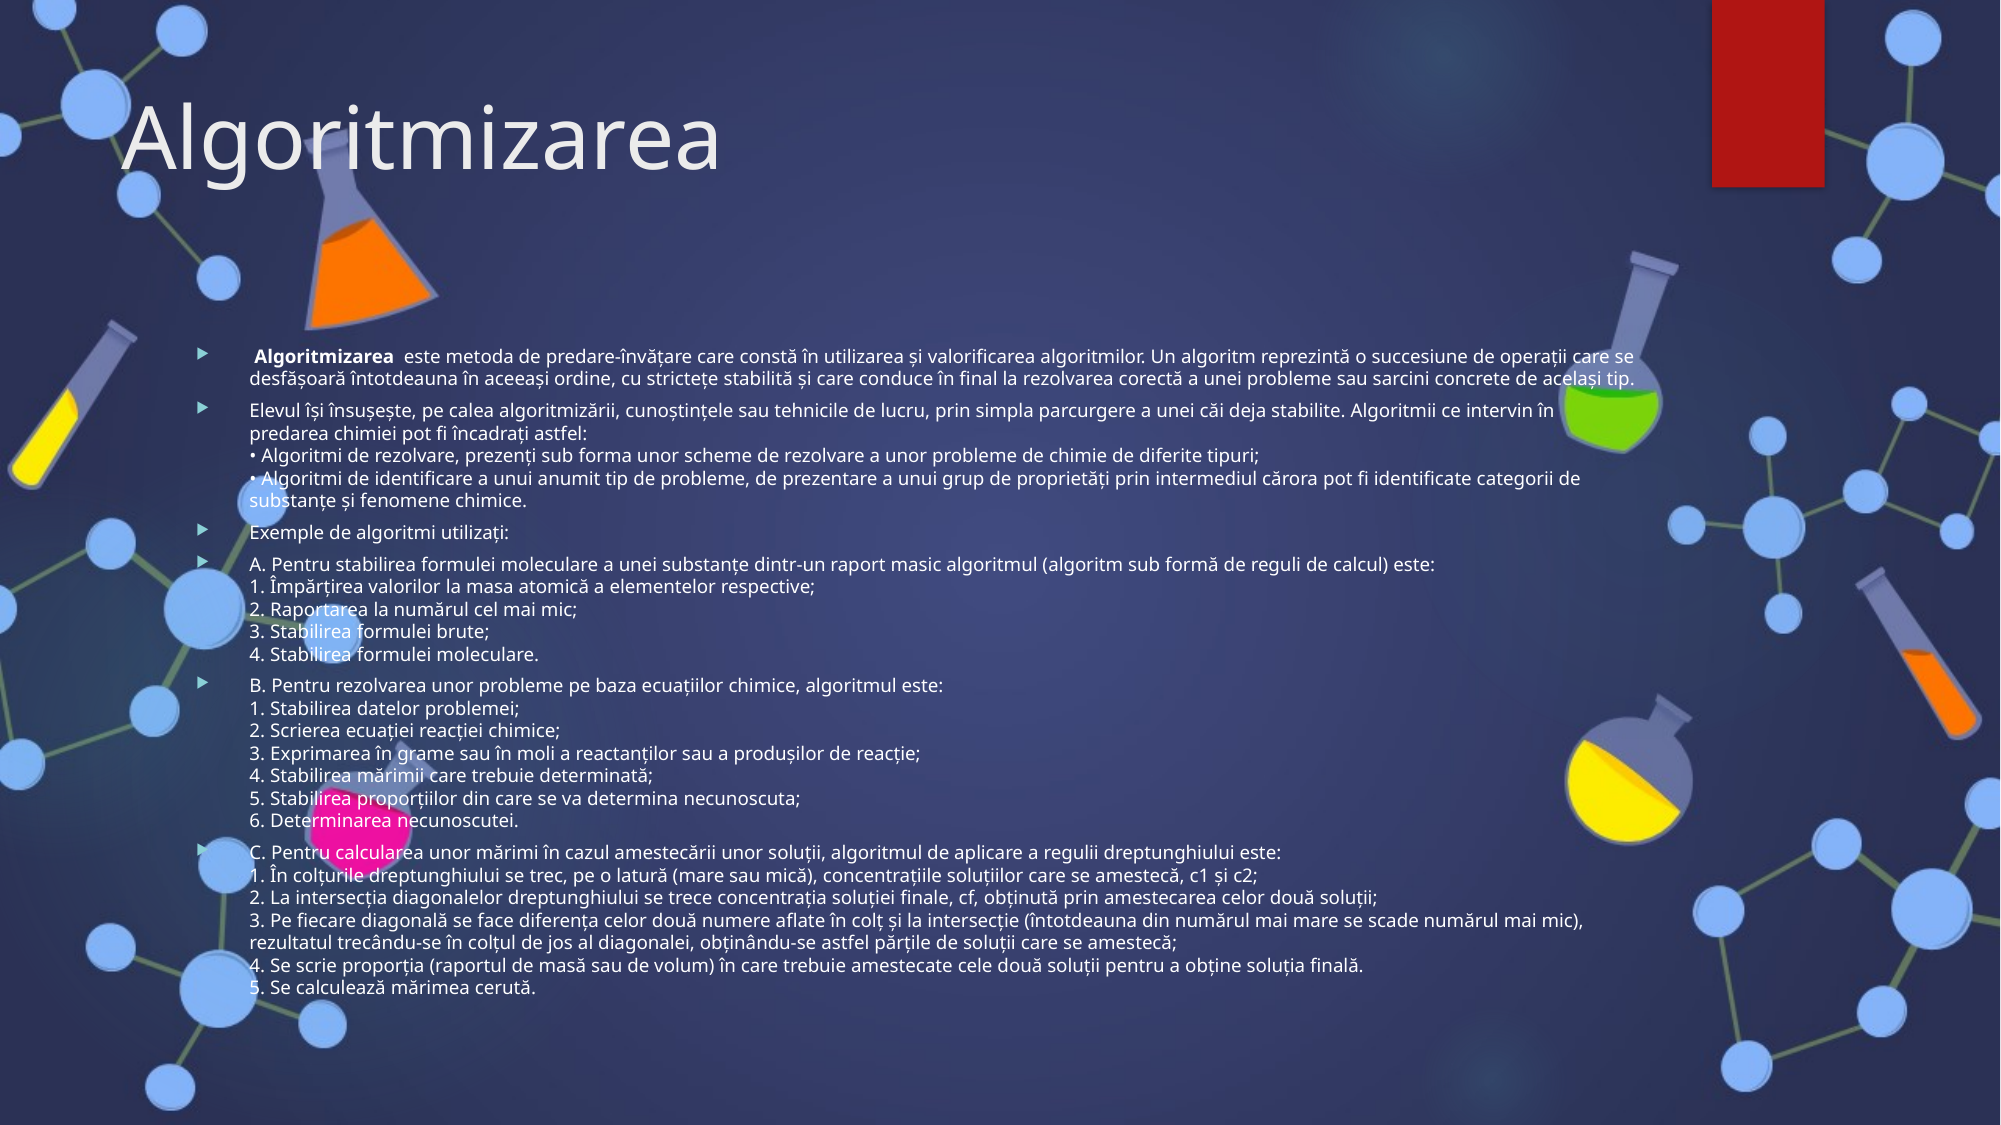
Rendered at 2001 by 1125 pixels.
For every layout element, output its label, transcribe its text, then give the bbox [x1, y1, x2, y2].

picture [0, 0, 2001, 1125]
list Algoritmizarea este metoda de predare-învățare care constă în utilizarea și valorificarea algoritmilor. Un algoritm reprezintă o succesiune de operații care se desfășoară întotdeauna în aceeași ordine, cu strictețe stabilită și care conduce în final la rezolvarea corectă a unei probleme sau sarcini concrete de același tip. Elevul își însușește, pe calea algoritmizării, cunoștințele sau tehnicile de lucru, prin simpla parcurgere a unei căi deja stabilite. Algoritmii ce intervin în predarea chimiei pot fi încadrați astfel: • Algoritmi de rezolvare, prezenți sub forma unor scheme de rezolvare a unor probleme de chimie de diferite tipuri; • Algoritmi de identificare a unui anumit tip de probleme, de prezentare a unui grup de proprietăți prin intermediul cărora pot fi identificate categorii de substanțe și fenomene chimice. Exemple de algoritmi utilizați: A. Pentru stabilirea formulei moleculare a unei substanțe dintr-un raport masic algoritmul (algoritm sub formă de reguli de calcul) este: 1. Împărțirea valorilor la masa atomică a elementelor respective; 2. Raportarea la numărul cel mai mic; 3. Stabilirea formulei brute; 4. Stabilirea formulei moleculare. B. Pentru rezolvarea unor probleme pe baza ecuațiilor chimice, algoritmul este: 1. Stabilirea datelor problemei; 2. Scrierea ecuației reacției chimice; 3. Exprimarea în grame sau în moli a reactanților sau a produșilor de reacție; 4. Stabilirea mărimii care trebuie determinată; 5. Stabilirea proporțiilor din care se va determina necunoscuta; 6. Determinarea necunoscutei. C. Pentru calcularea unor mărimi în cazul amestecării unor soluții, algoritmul de aplicare a regulii dreptunghiului este: 1. În colțurile dreptunghiului se trec, pe o latură (mare sau mică), concentrațiile soluțiilor care se amestecă, c1 și c2; 2. La intersecția diagonalelor dreptunghiului se trece concentrația soluției finale, cf, obținută prin amestecarea celor două soluții; 3. Pe fiecare diagonală se face diferența celor două numere aflate în colț și la intersecție (întotdeauna din numărul mai mare se scade numărul mai mic), rezultatul trecându-se în colțul de jos al diagonalei, obținându-se astfel părțile de soluții care se amestecă; 4. Se scrie proporția (raportul de masă sau de volum) în care trebuie amestecate cele două soluții pentru a obține soluția finală. 5. Se calculează mărimea cerută. [181, 336, 1649, 1025]
title Algoritmizarea [106, 74, 1649, 304]
